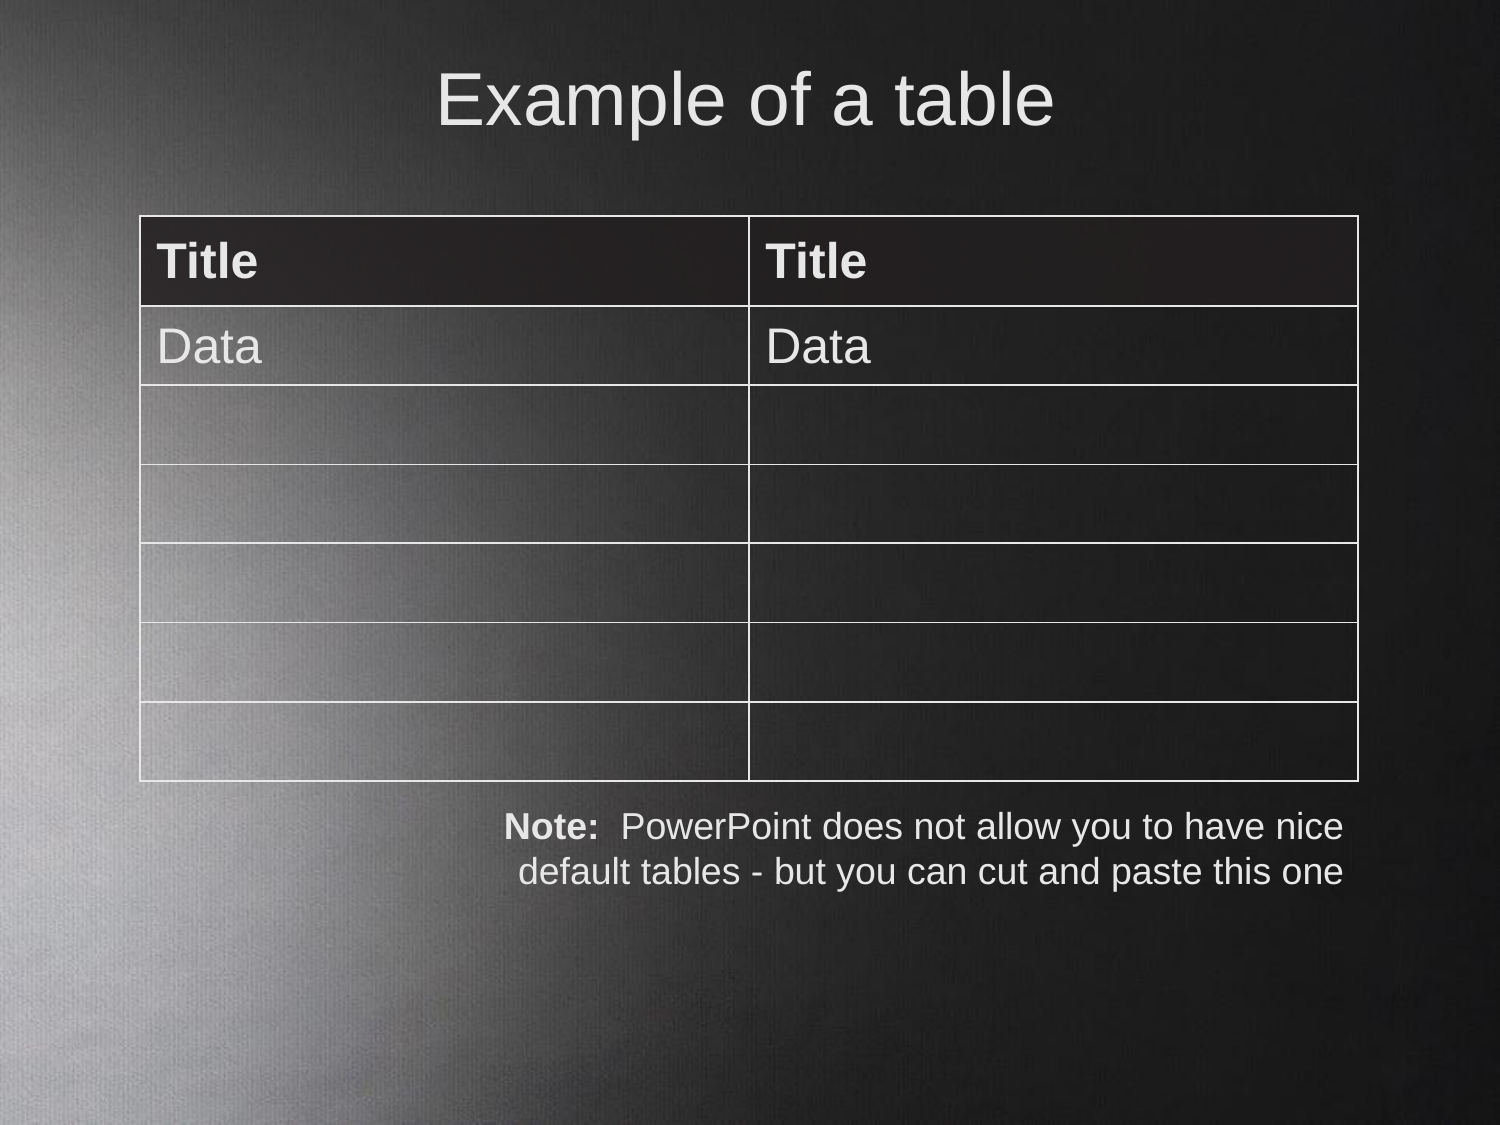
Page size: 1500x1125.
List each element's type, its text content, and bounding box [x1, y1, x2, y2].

table_cell [750, 544, 1357, 622]
table_cell [141, 386, 748, 464]
table_cell [750, 386, 1357, 464]
table_header Title [141, 217, 748, 305]
table_cell Data [750, 307, 1357, 384]
picture [0, 0, 1500, 1125]
table_cell [141, 703, 748, 780]
text_box Note: PowerPoint does not allow you to have nice default tables - but you can cut and paste this one [409, 794, 1360, 900]
table_cell [750, 465, 1357, 542]
table_header Title [750, 217, 1357, 305]
table_cell Data [141, 307, 748, 384]
table_cell [141, 465, 748, 542]
title Example of a table [140, 1, 1353, 189]
table_cell [750, 703, 1357, 780]
table_cell [141, 623, 748, 701]
table_cell [141, 544, 748, 622]
table_cell [750, 623, 1357, 701]
